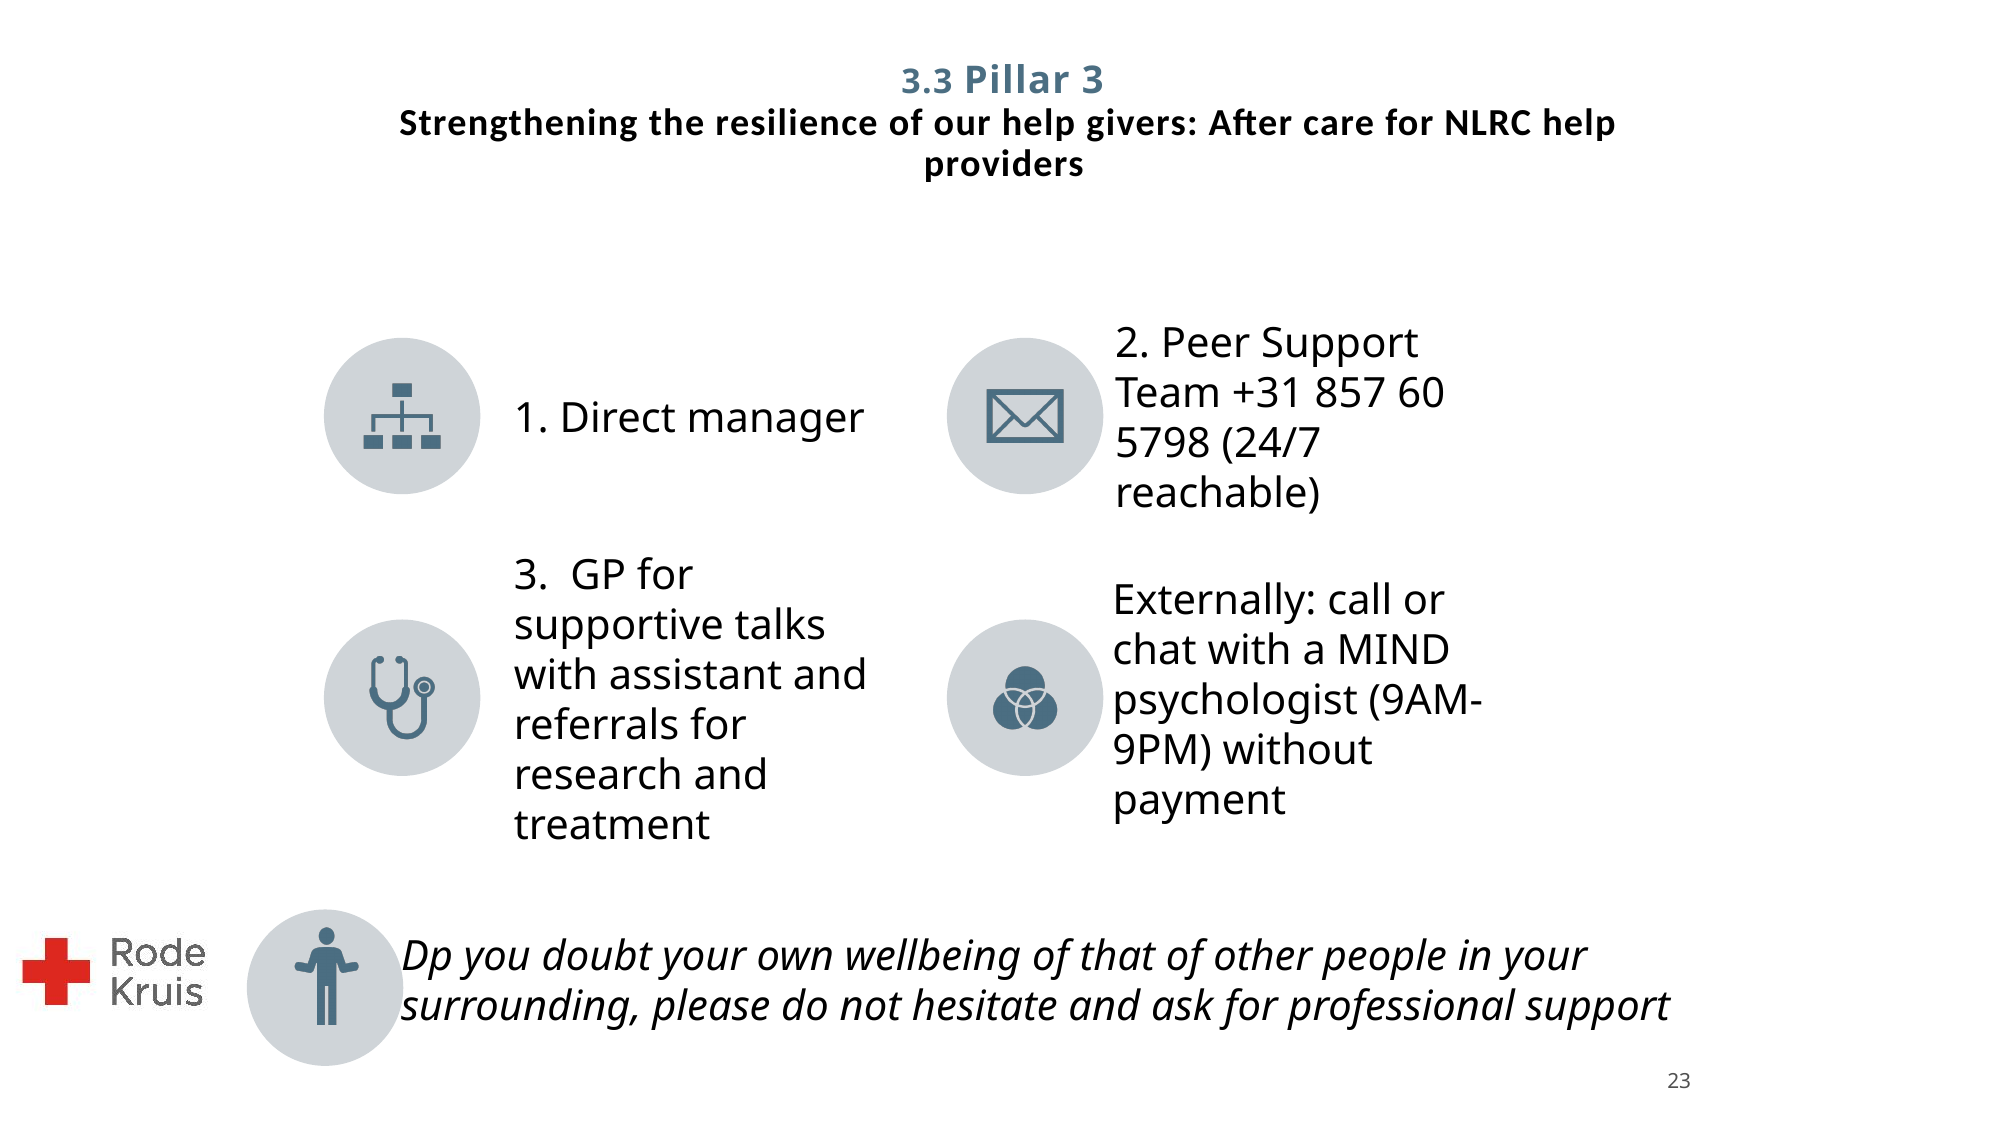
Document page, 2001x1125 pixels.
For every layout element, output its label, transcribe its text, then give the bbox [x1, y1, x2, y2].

picture [0, 915, 225, 1028]
title 3.3 Pillar 3 Strengthening the resilience of our help givers: After care for NLRC help providers [326, 55, 1692, 192]
slide_number 23 [1631, 1066, 1692, 1102]
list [246, 329, 1692, 1066]
